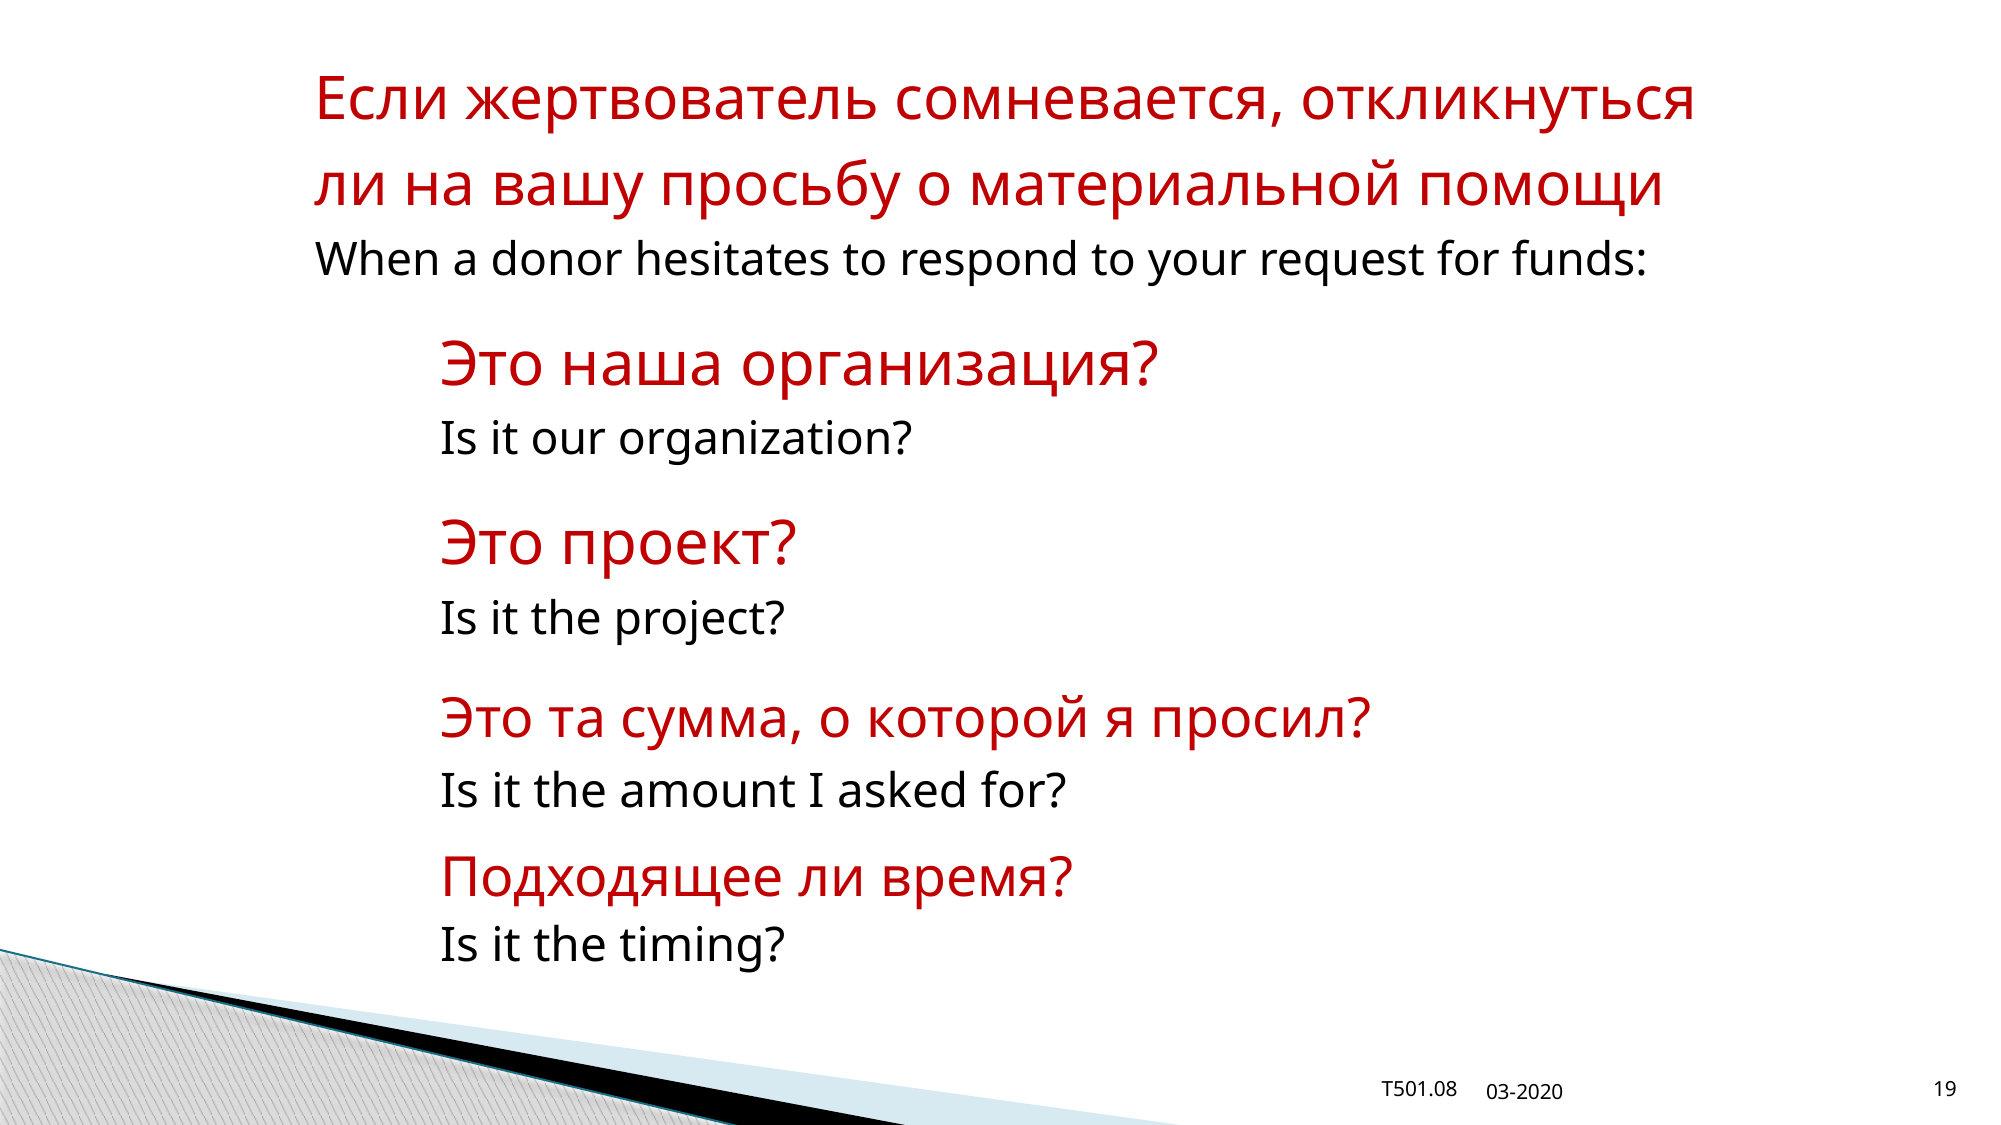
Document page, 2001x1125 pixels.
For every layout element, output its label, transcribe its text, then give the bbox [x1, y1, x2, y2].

footer T501.08 [957, 1051, 1473, 1112]
slide_number 19 [1891, 1051, 1972, 1112]
list Если жертвователь сомневается, откликнуться ли на вашу просьбу о материальной помощи When a donor hesitates to respond to your request for funds: Это наша организация? Is it our organization? Это проект? Is it the project? Это та сумма, о которой я просил? Is it the amount I asked for? Подходящее ли время? Is it the timing? [300, 37, 1713, 1050]
slide_number 03-2020 [1473, 1051, 1891, 1112]
